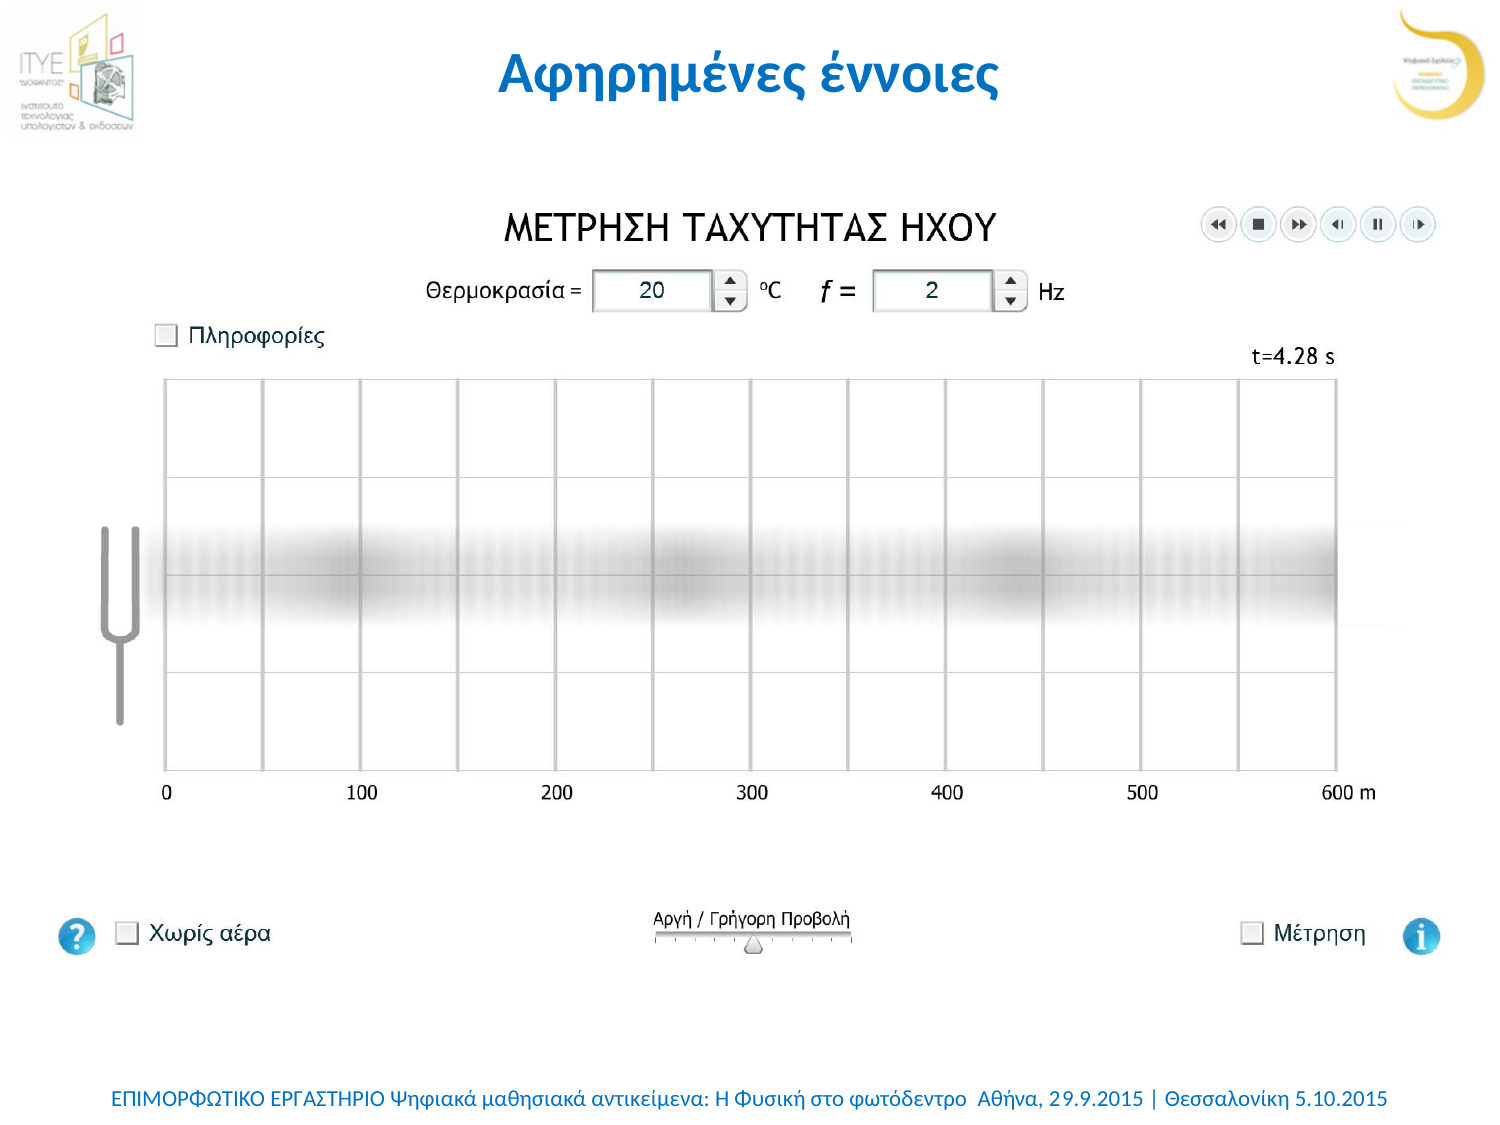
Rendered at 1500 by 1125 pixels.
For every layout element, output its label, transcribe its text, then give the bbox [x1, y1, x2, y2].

picture [1383, 3, 1496, 132]
picture [6, 4, 145, 142]
title Αφηρημένες έννοιες [41, 23, 1458, 116]
picture [53, 192, 1447, 958]
